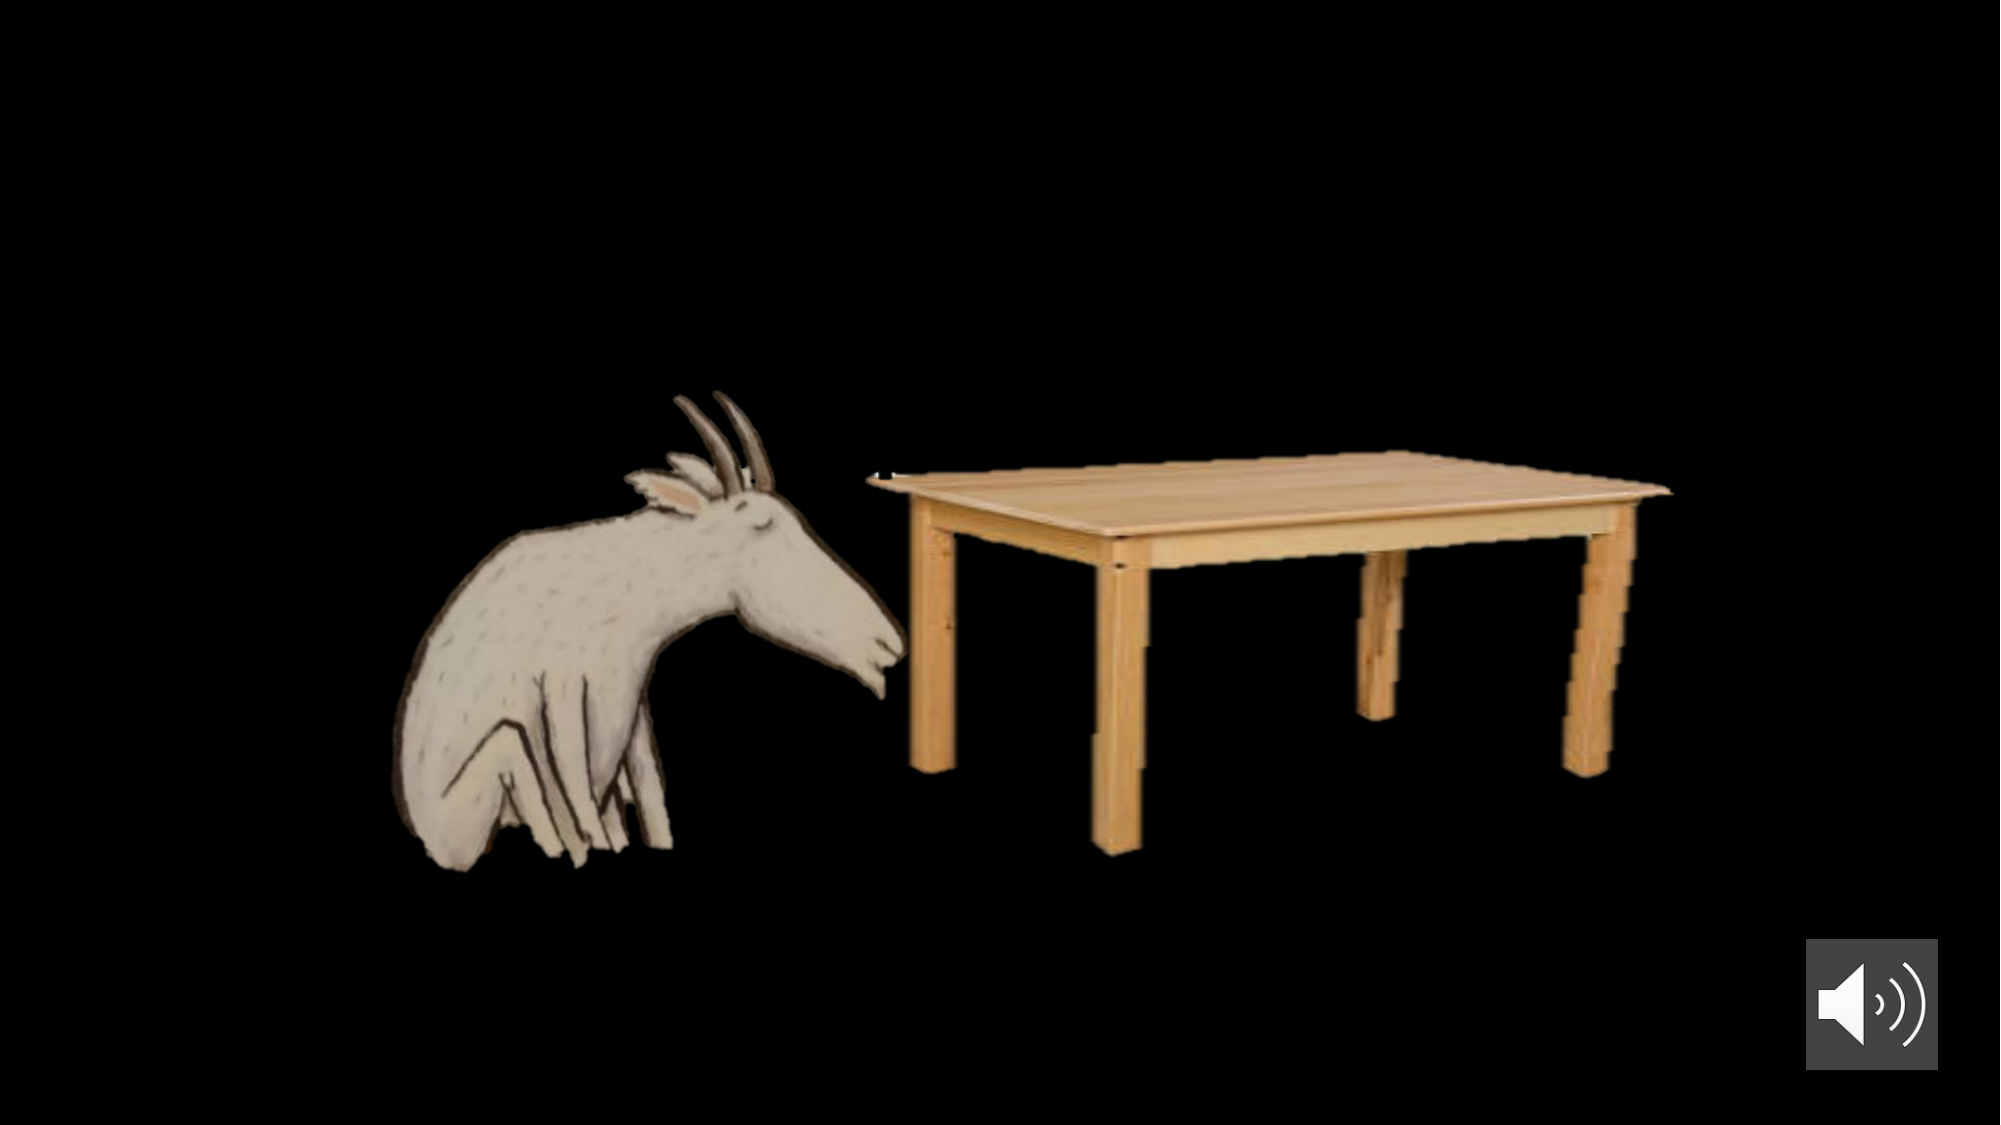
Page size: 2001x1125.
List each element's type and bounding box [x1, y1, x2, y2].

picture [1805, 937, 1939, 1072]
picture [272, 200, 1696, 924]
